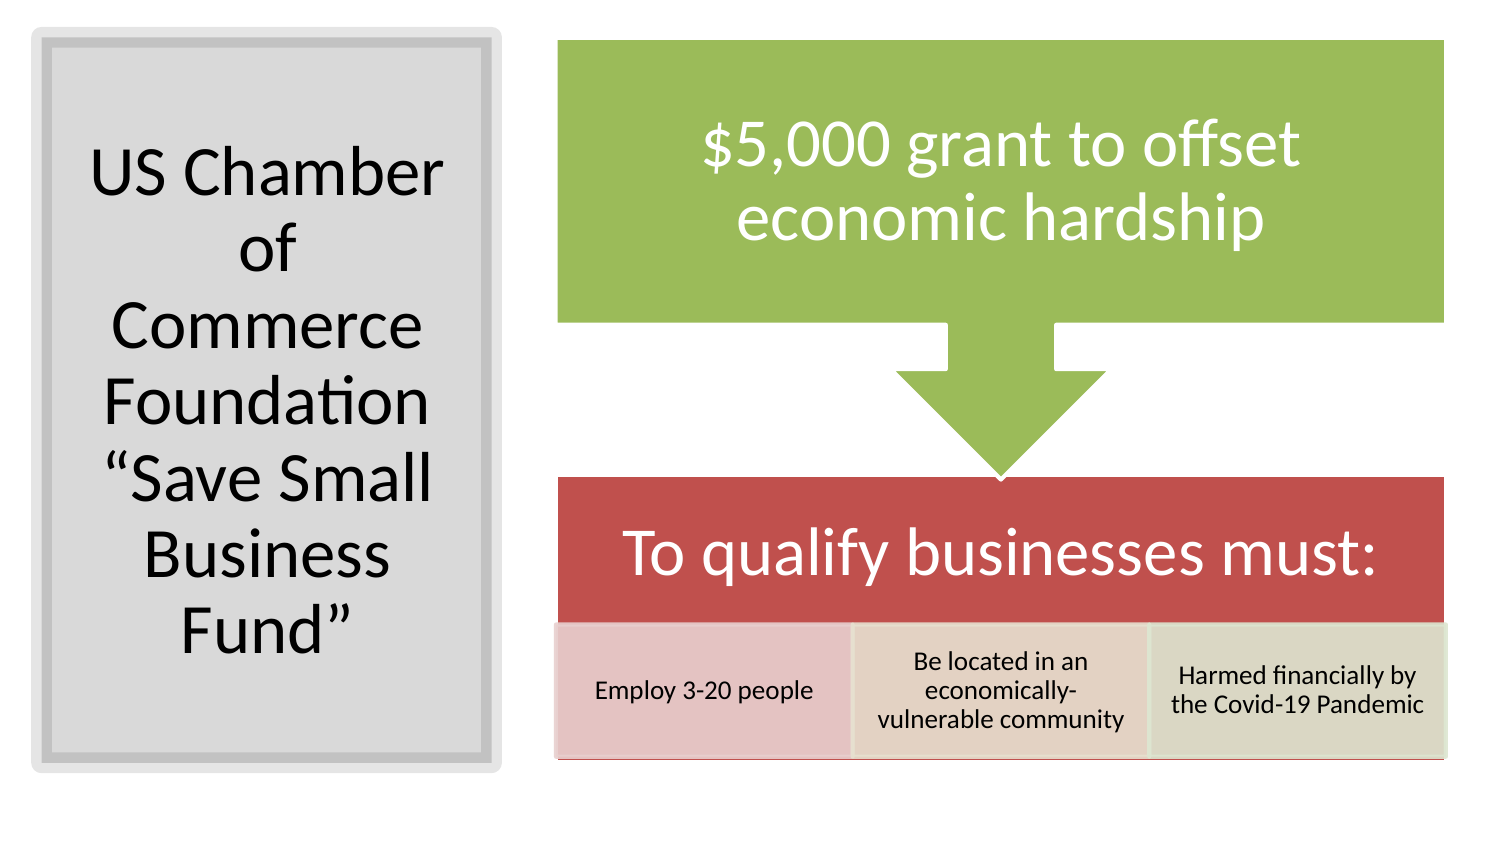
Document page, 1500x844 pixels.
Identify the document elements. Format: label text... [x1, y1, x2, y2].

title US Chamber of Commerce Foundation “Save Small Business Fund” [73, 78, 463, 726]
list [555, 37, 1447, 764]
text_box [39, 35, 494, 765]
